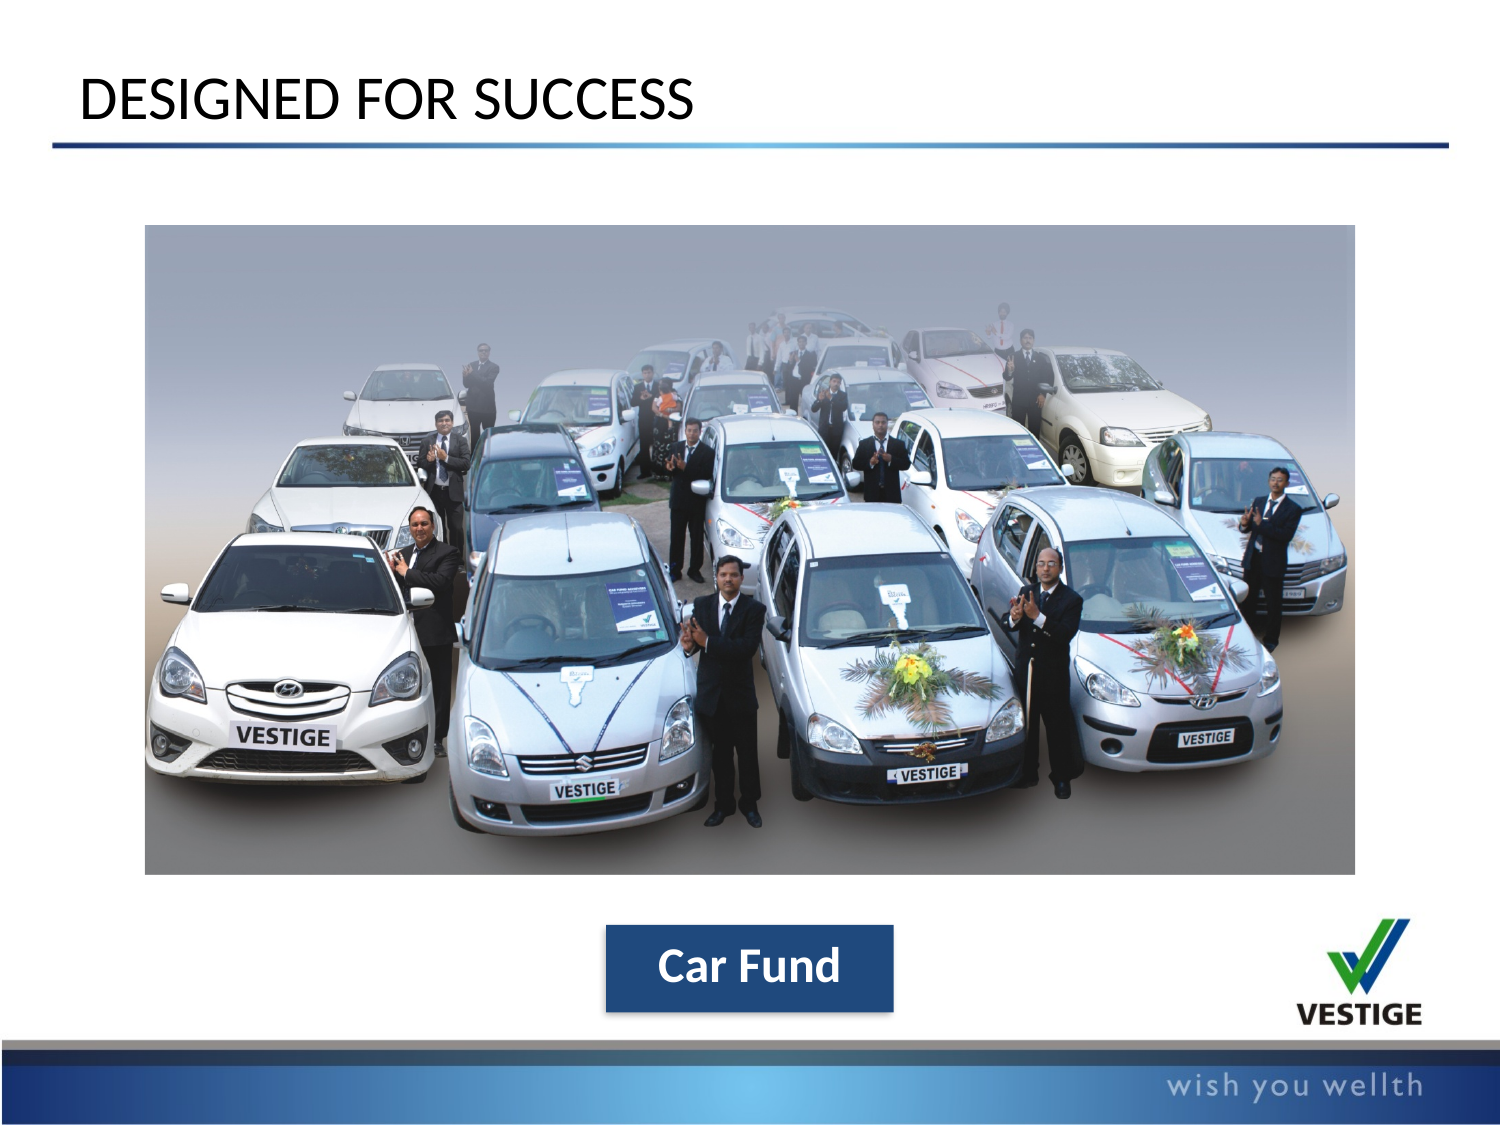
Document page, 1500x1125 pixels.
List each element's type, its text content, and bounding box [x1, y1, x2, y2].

text_box [604, 923, 896, 1014]
text_box Car Fund [643, 924, 857, 1000]
picture [0, 0, 1500, 1125]
text_box DESIGNED FOR SUCCESS [65, 50, 712, 140]
